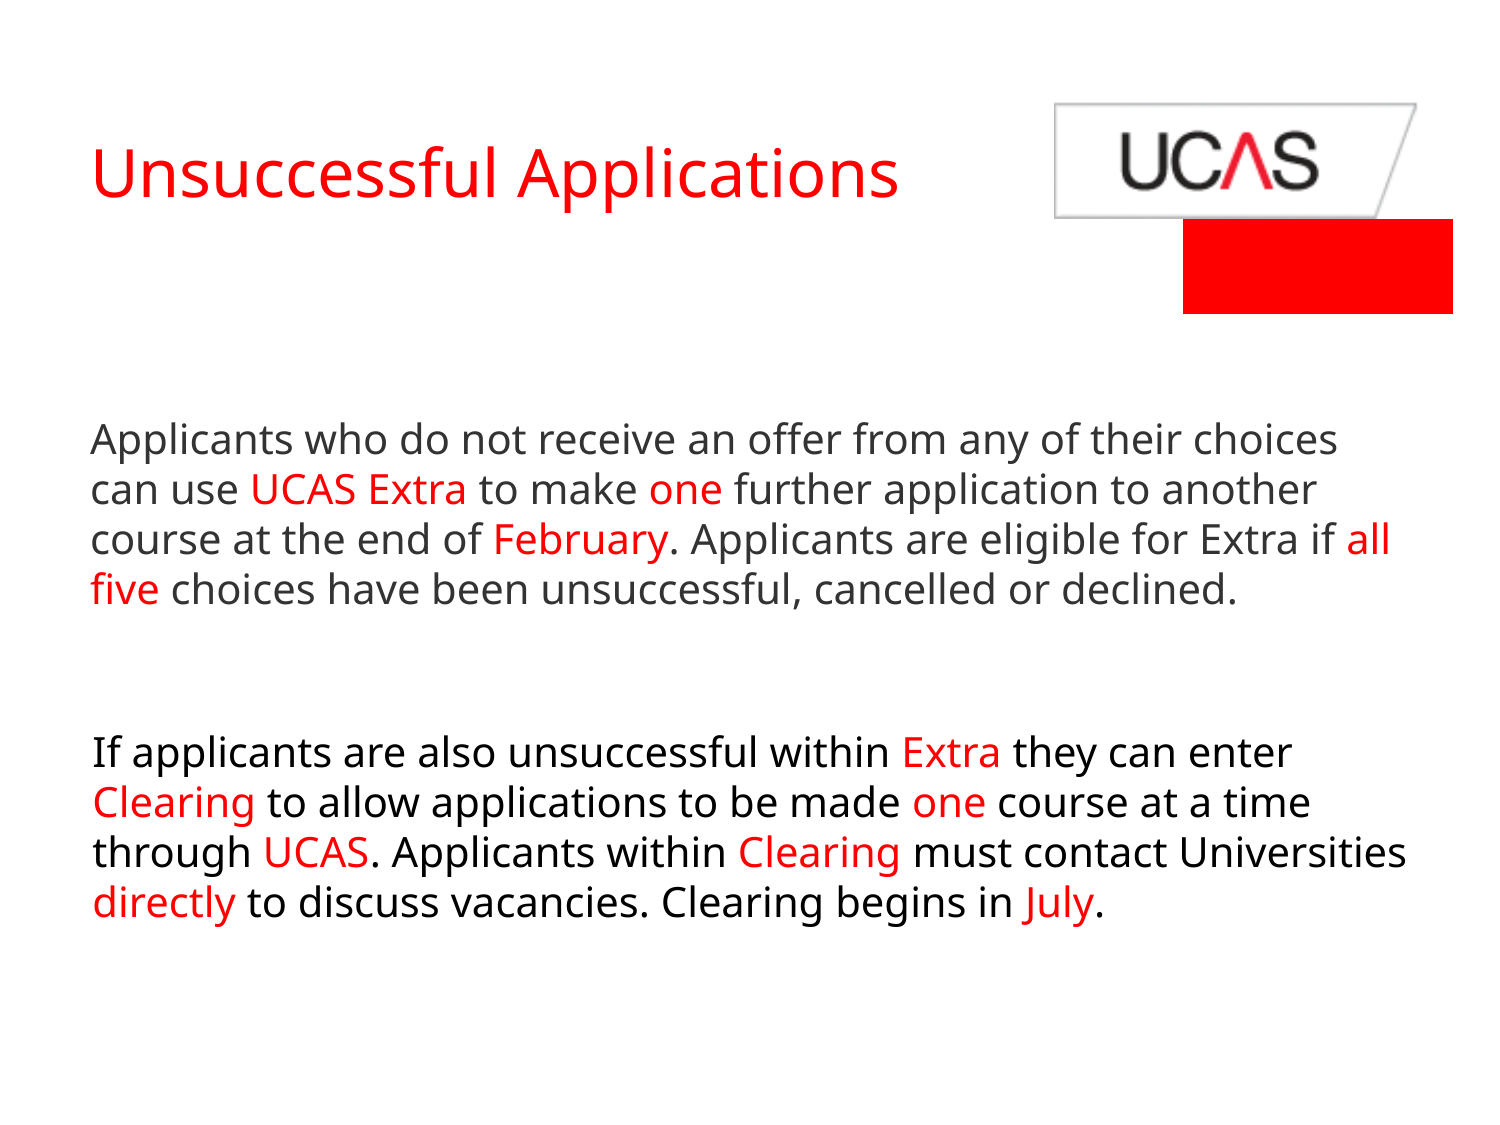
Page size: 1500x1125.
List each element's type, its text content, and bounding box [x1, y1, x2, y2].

list Applicants who do not receive an offer from any of their choices can use UCAS Extra to make one further application to another course at the end of February. Applicants are eligible for Extra if all five choices have been unsuccessful, cancelled or declined. [75, 404, 1429, 666]
title Unsuccessful Applications [75, 138, 1143, 299]
picture [1053, 9, 1457, 219]
text_box If applicants are also unsuccessful within Extra they can enter Clearing to allow applications to be made one course at a time through UCAS. Applicants within Clearing must contact Universities directly to discuss vacancies. Clearing begins in July. [40, 717, 1429, 983]
